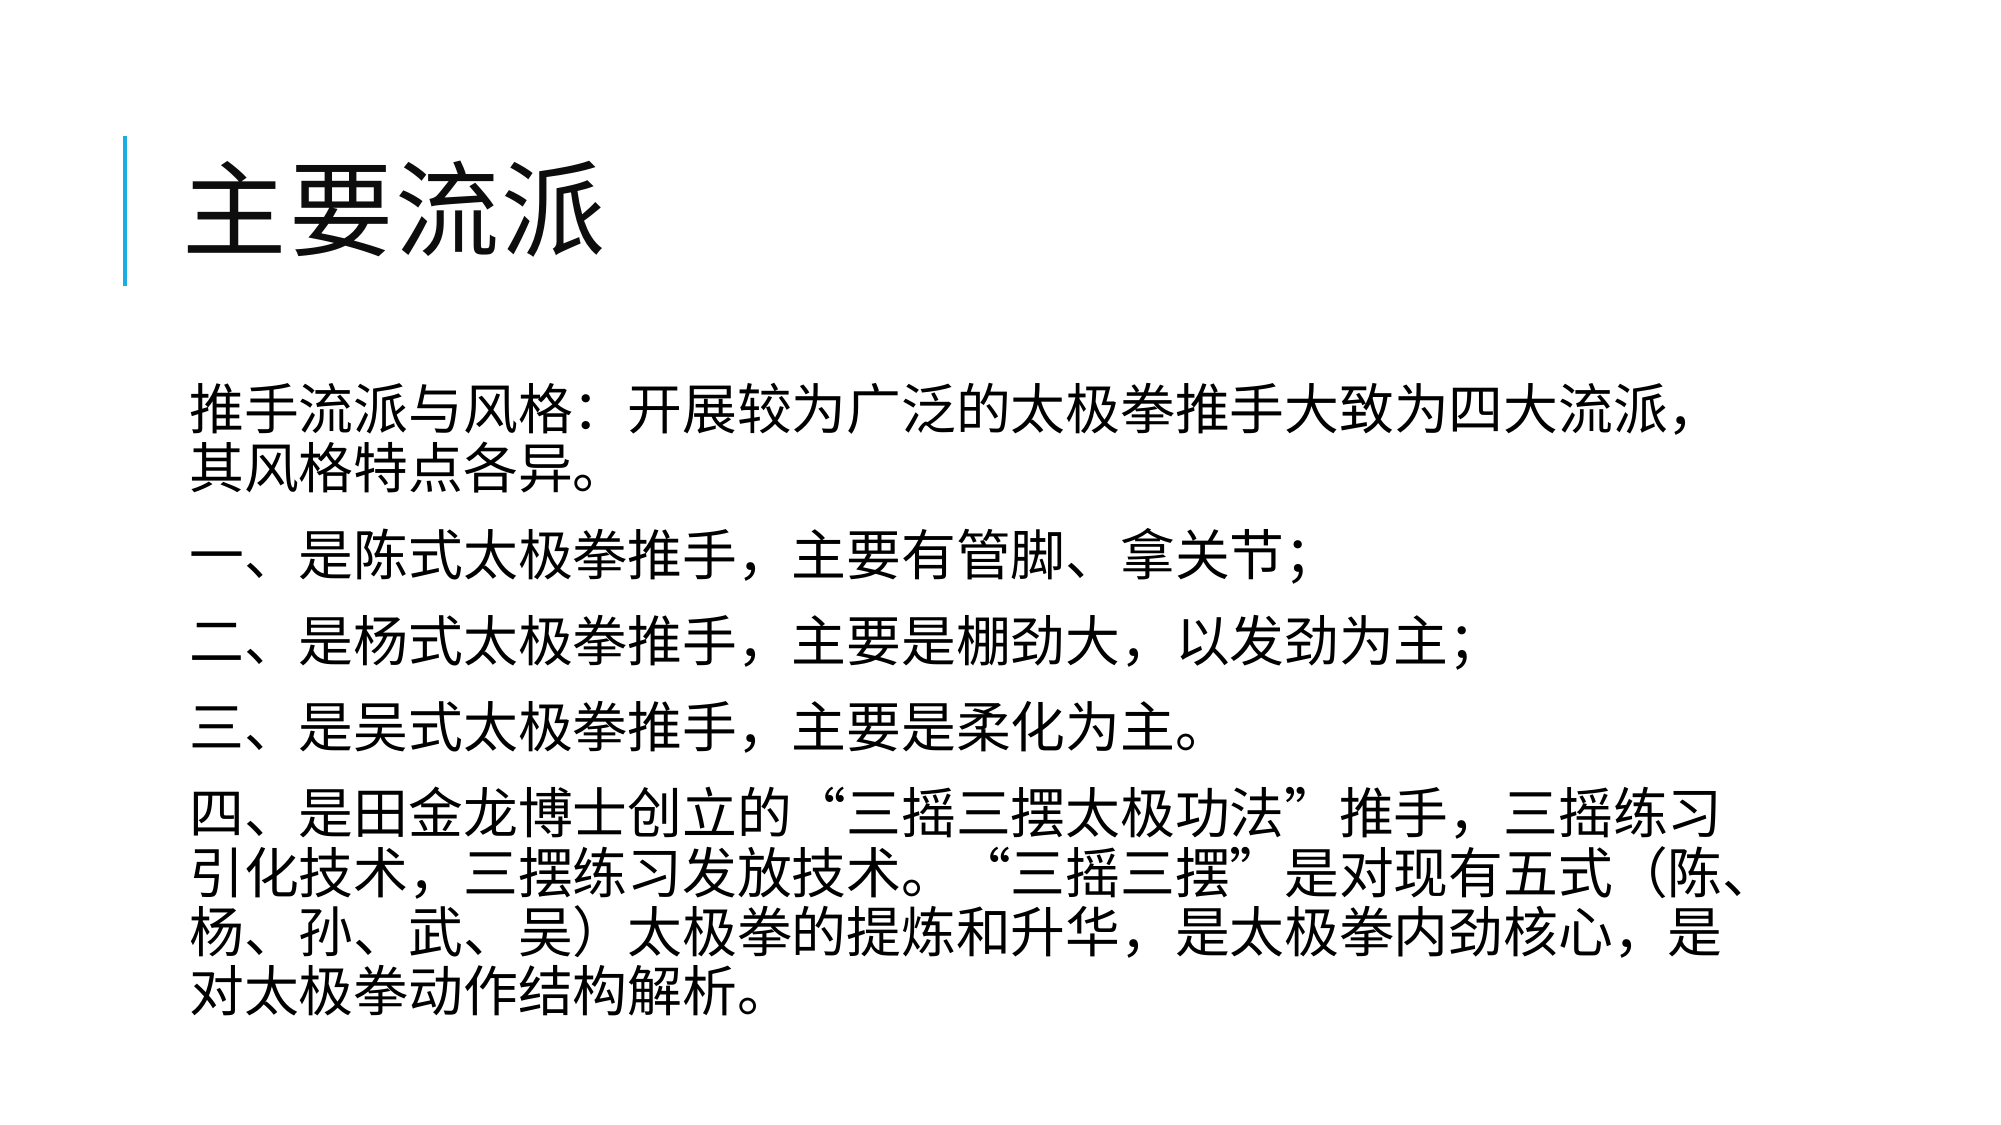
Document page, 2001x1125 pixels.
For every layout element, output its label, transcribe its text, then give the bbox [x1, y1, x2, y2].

list 推手流派与风格：开展较为广泛的太极拳推手大致为四大流派，其风格特点各异。 一、是陈式太极拳推手，主要有管脚、拿关节； 二、是杨式太极拳推手，主要是棚劲大，以发劲为主； 三、是吴式太极拳推手，主要是柔化为主。 四、是田金龙博士创立的“三摇三摆太极功法”推手，三摇练习引化技术，三摆练习发放技术。“三摇三摆”是对现有五式（陈、杨、孙、武、吴）太极拳的提炼和升华，是太极拳内劲核心，是对太极拳动作结构解析。 [168, 375, 1763, 1035]
title 主要流派 [168, 96, 1763, 342]
